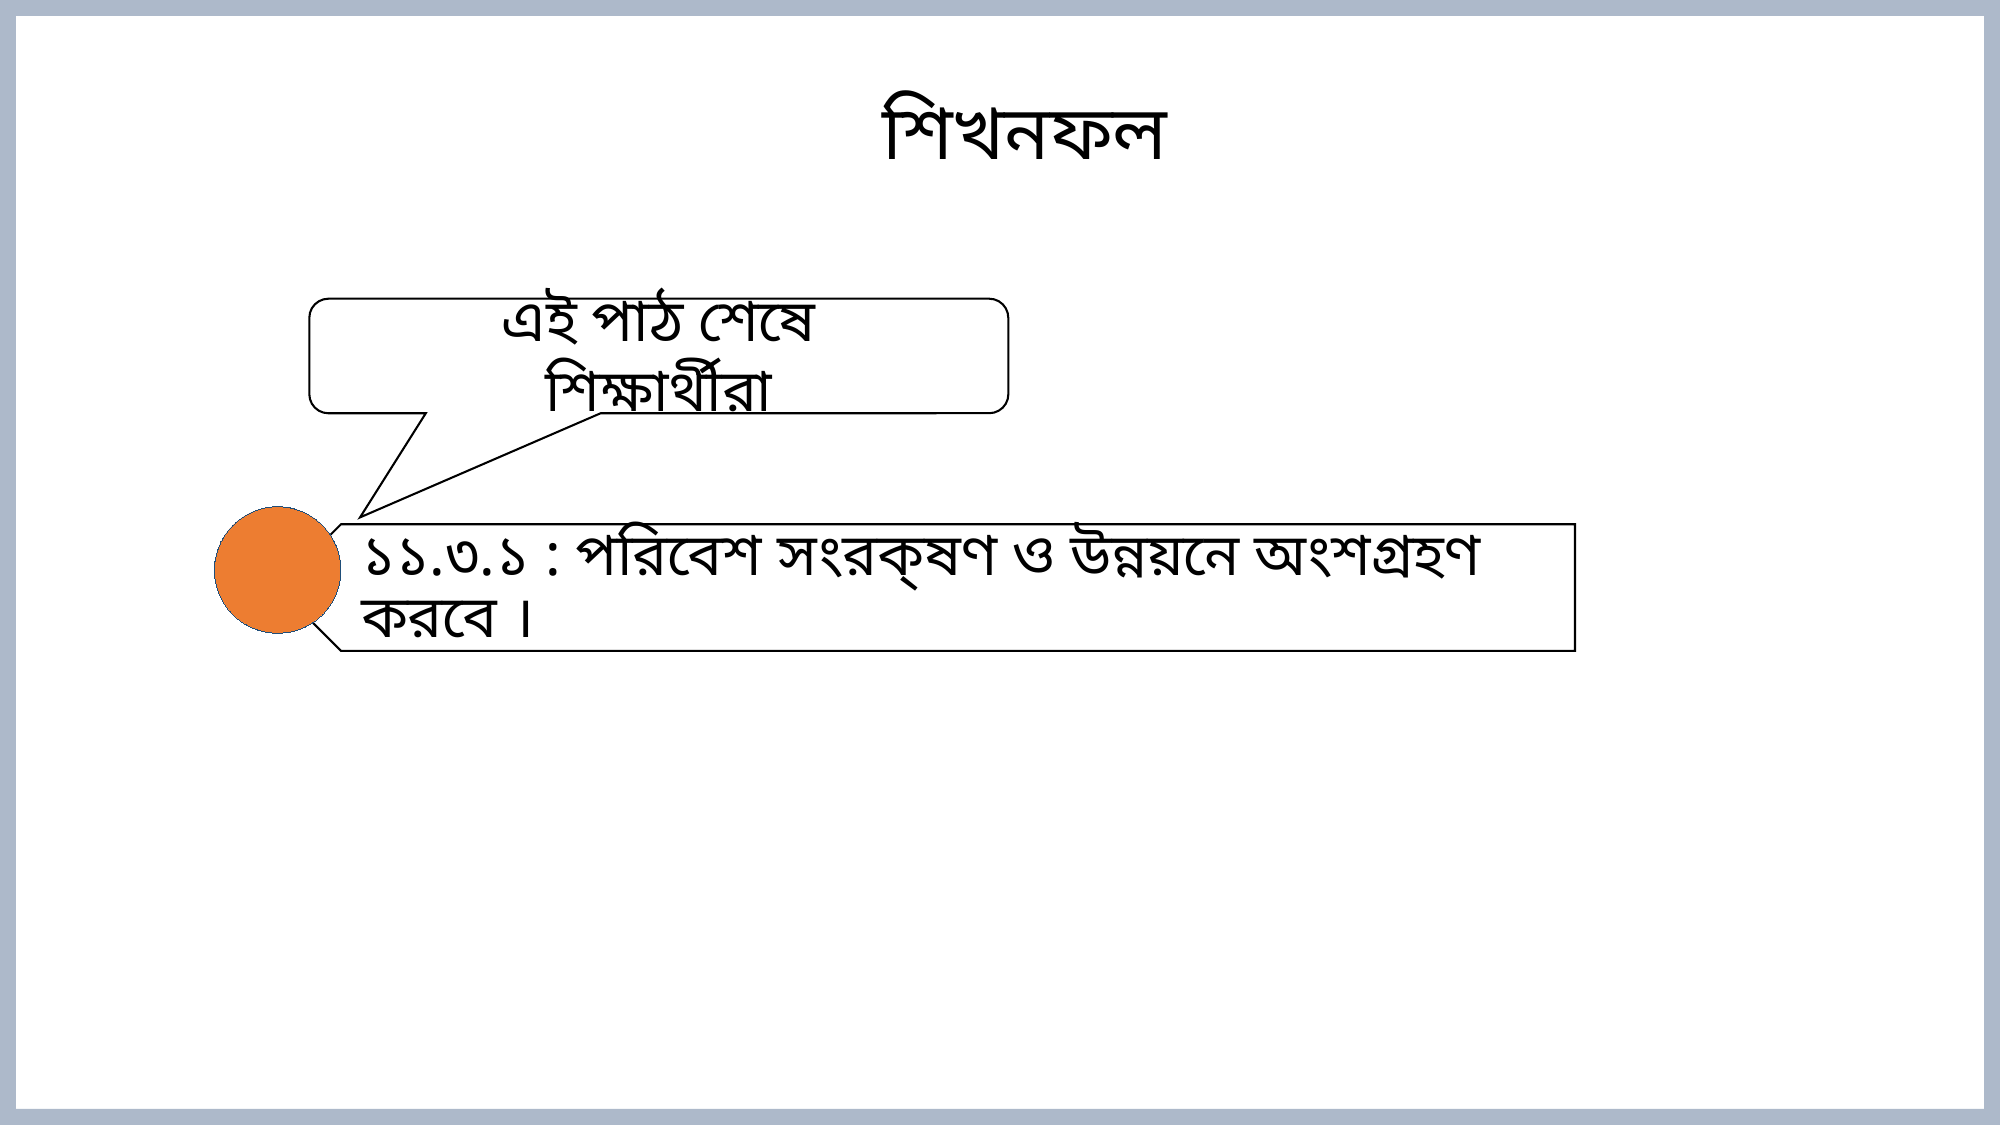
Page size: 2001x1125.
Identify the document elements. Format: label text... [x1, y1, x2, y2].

text_box [214, 506, 322, 634]
text_box [308, 297, 1010, 520]
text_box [277, 524, 1575, 651]
text_box এই পাঠ শেষে শিক্ষার্থীরা [400, 309, 918, 398]
text_box শিখনফল [782, 41, 1268, 219]
text_box [0, 0, 2000, 1125]
